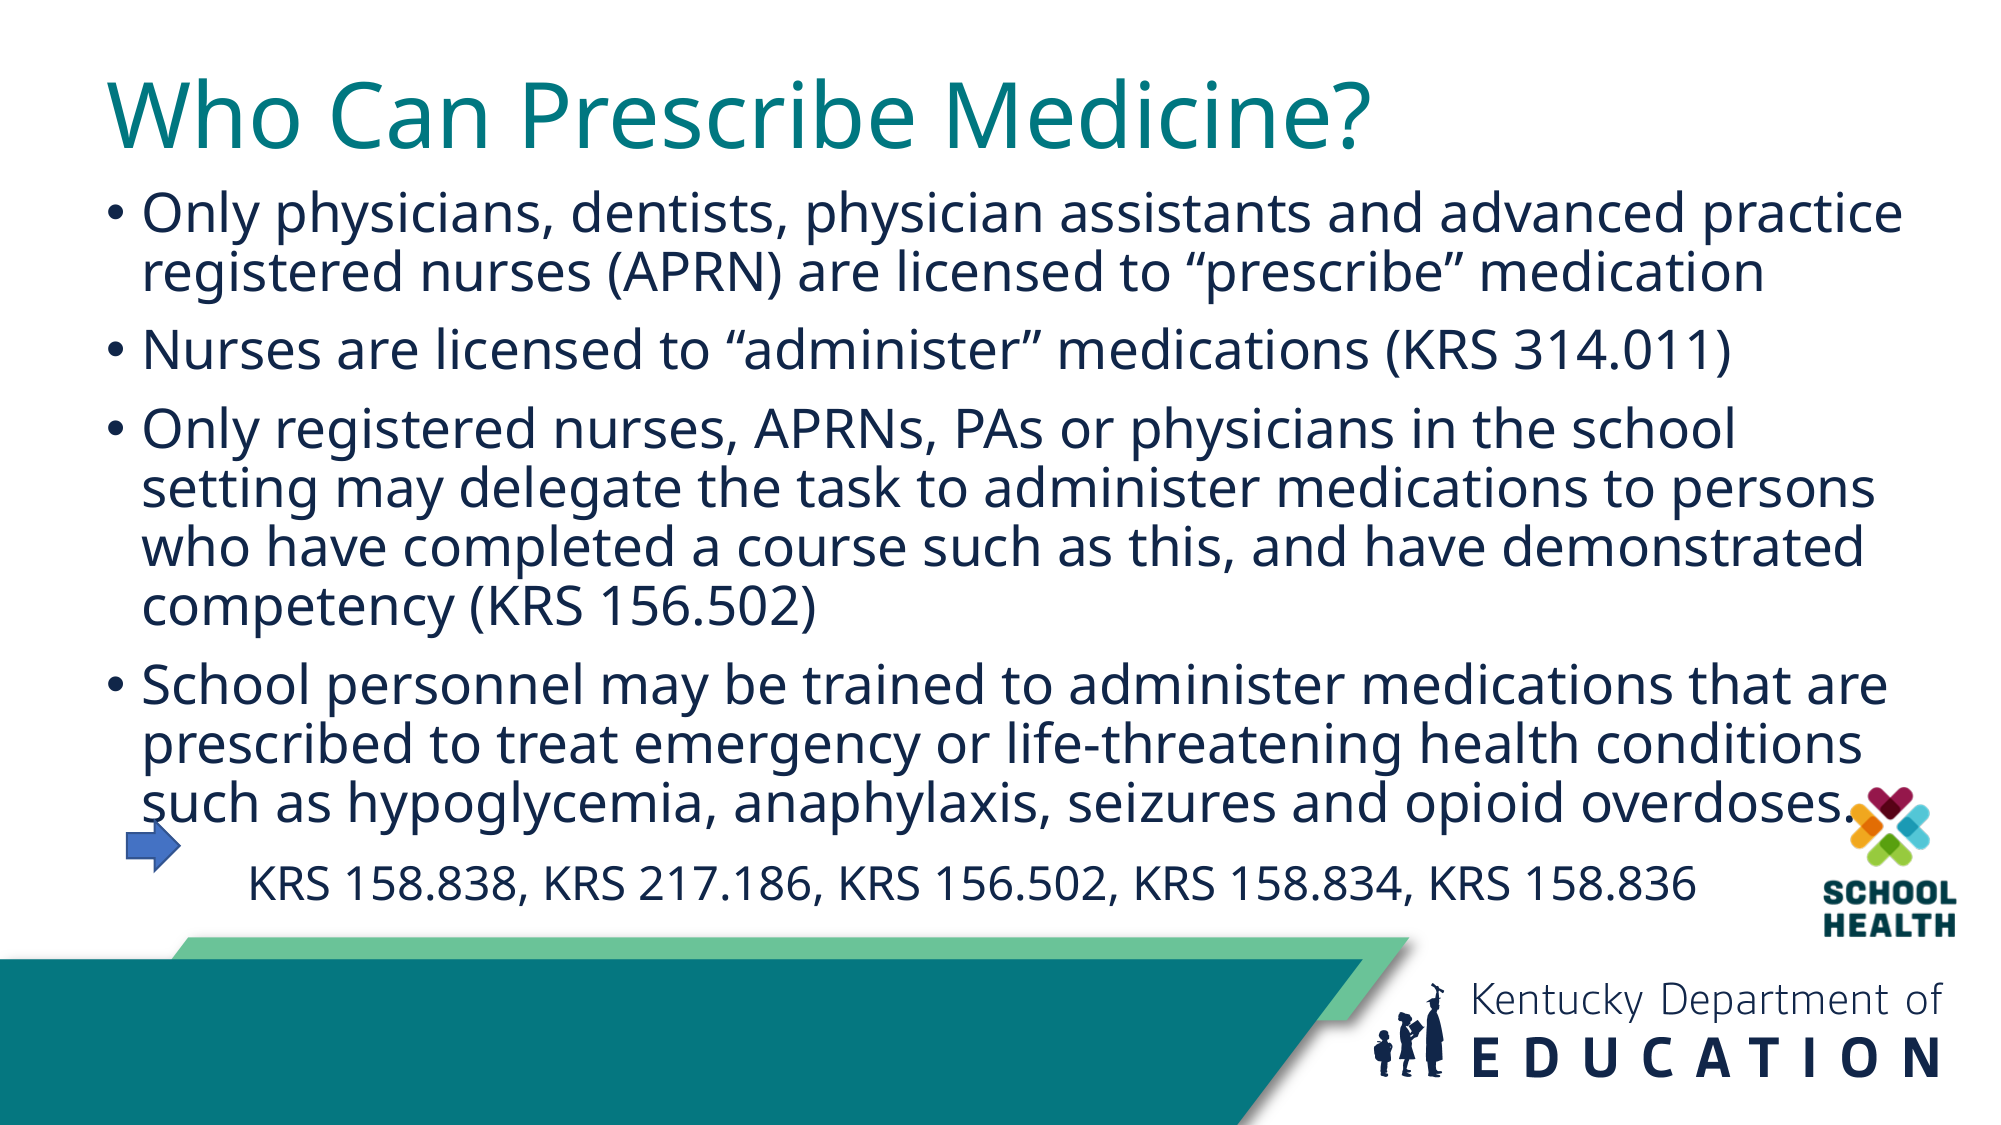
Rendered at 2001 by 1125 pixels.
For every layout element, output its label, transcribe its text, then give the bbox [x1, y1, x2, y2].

text_box [125, 818, 182, 874]
title Who Can Prescribe Medicine? [91, 42, 1925, 177]
list Only physicians, dentists, physician assistants and advanced practice registered nurses (APRN) are licensed to “prescribe” medication Nurses are licensed to “administer” medications (KRS 314.011) Only registered nurses, APRNs, PAs or physicians in the school setting may delegate the task to administer medications to persons who have completed a course such as this, and have demonstrated competency (KRS 156.502) School personnel may be trained to administer medications that are prescribed to treat emergency or life-threatening health conditions such as hypoglycemia, anaphylaxis, seizures and opioid overdoses. KRS 158.838, KRS 217.186, KRS 156.502, KRS 158.834, KRS 158.836 [91, 177, 1944, 930]
picture [0, 0, 2001, 1125]
